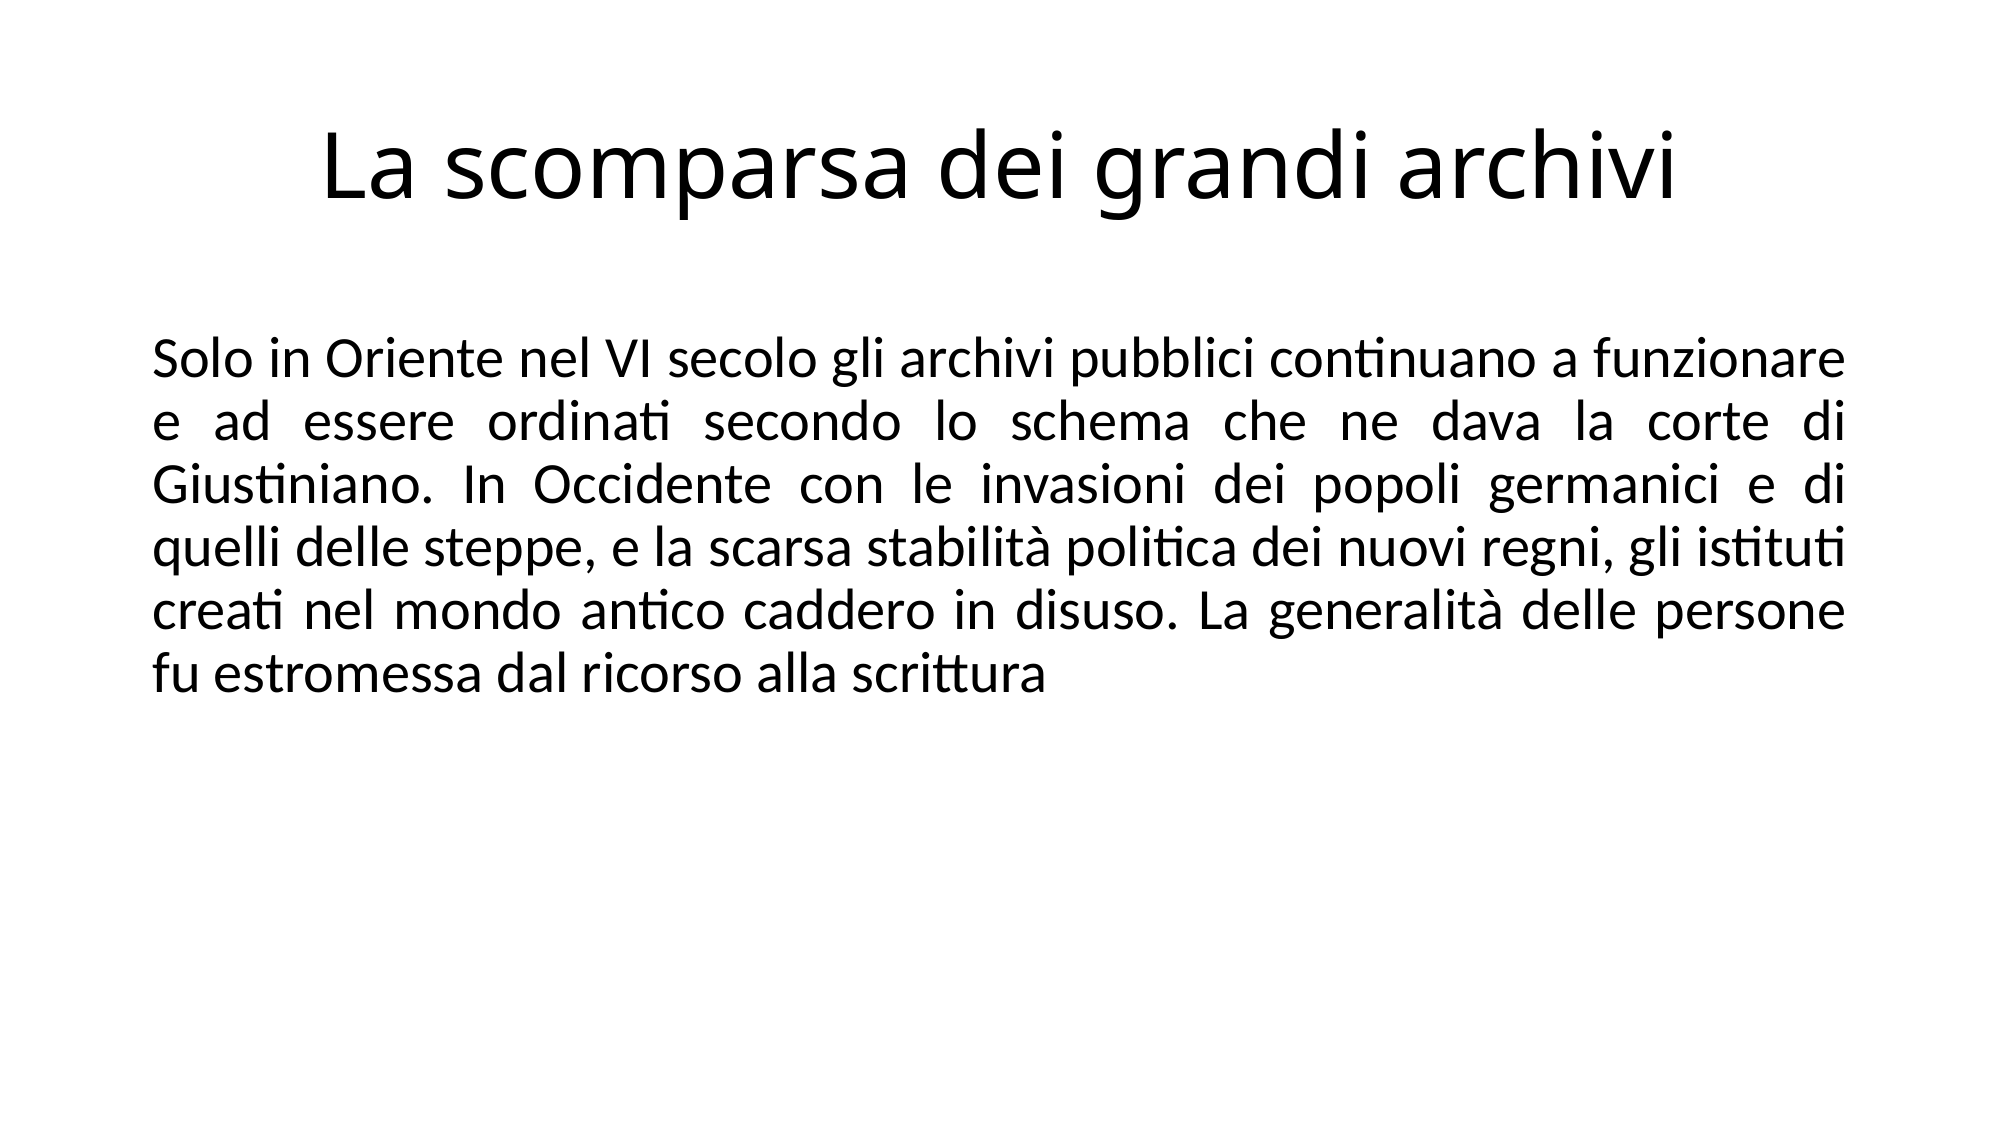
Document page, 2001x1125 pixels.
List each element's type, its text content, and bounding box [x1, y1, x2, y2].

list Solo in Oriente nel VI secolo gli archivi pubblici continuano a funzionare e ad essere ordinati secondo lo schema che ne dava la corte di Giustiniano. In Occidente con le invasioni dei popoli germanici e di quelli delle steppe, e la scarsa stabilità politica dei nuovi regni, gli istituti creati nel mondo antico caddero in disuso. La generalità delle persone fu estromessa dal ricorso alla scrittura [137, 319, 1863, 1014]
title La scomparsa dei grandi archivi [137, 59, 1863, 278]
